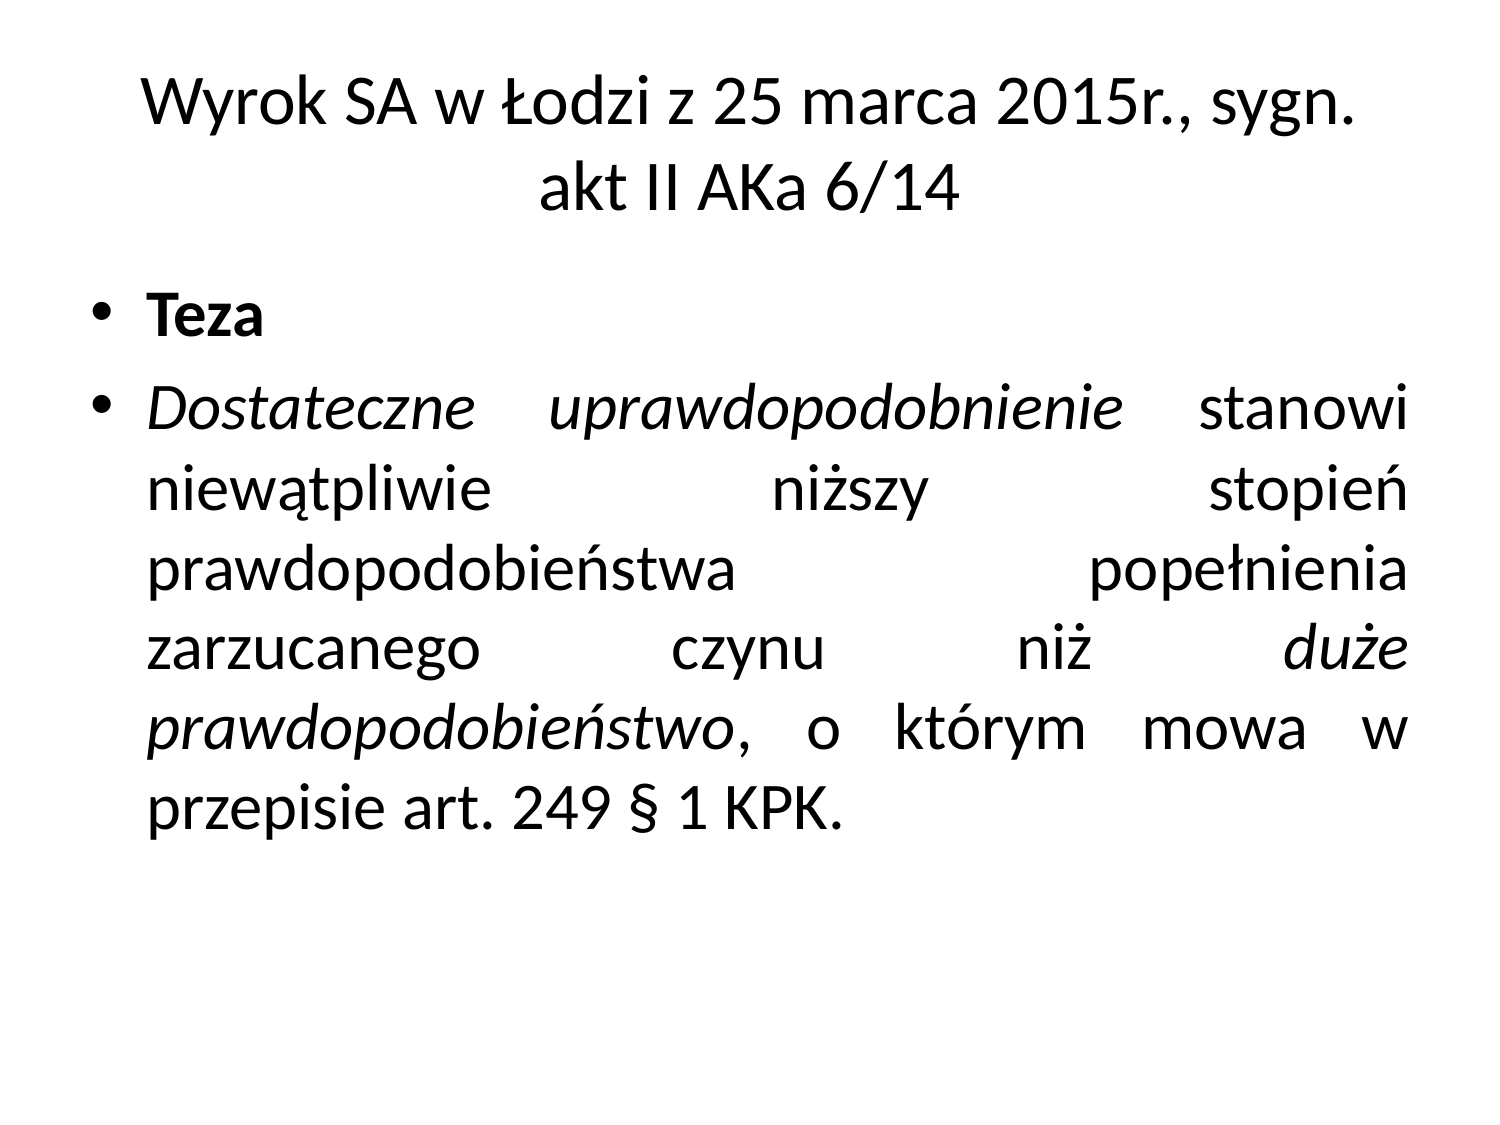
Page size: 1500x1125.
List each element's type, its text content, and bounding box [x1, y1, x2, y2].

title Wyrok SA w Łodzi z 25 marca 2015r., sygn. akt II AKa 6/14 [75, 45, 1425, 233]
list Teza Dostateczne uprawdopodobnienie stanowi niewątpliwie niższy stopień prawdopodobieństwa popełnienia zarzucanego czynu niż duże prawdopodobieństwo, o którym mowa w przepisie art. 249 § 1 KPK. [75, 262, 1425, 1005]
